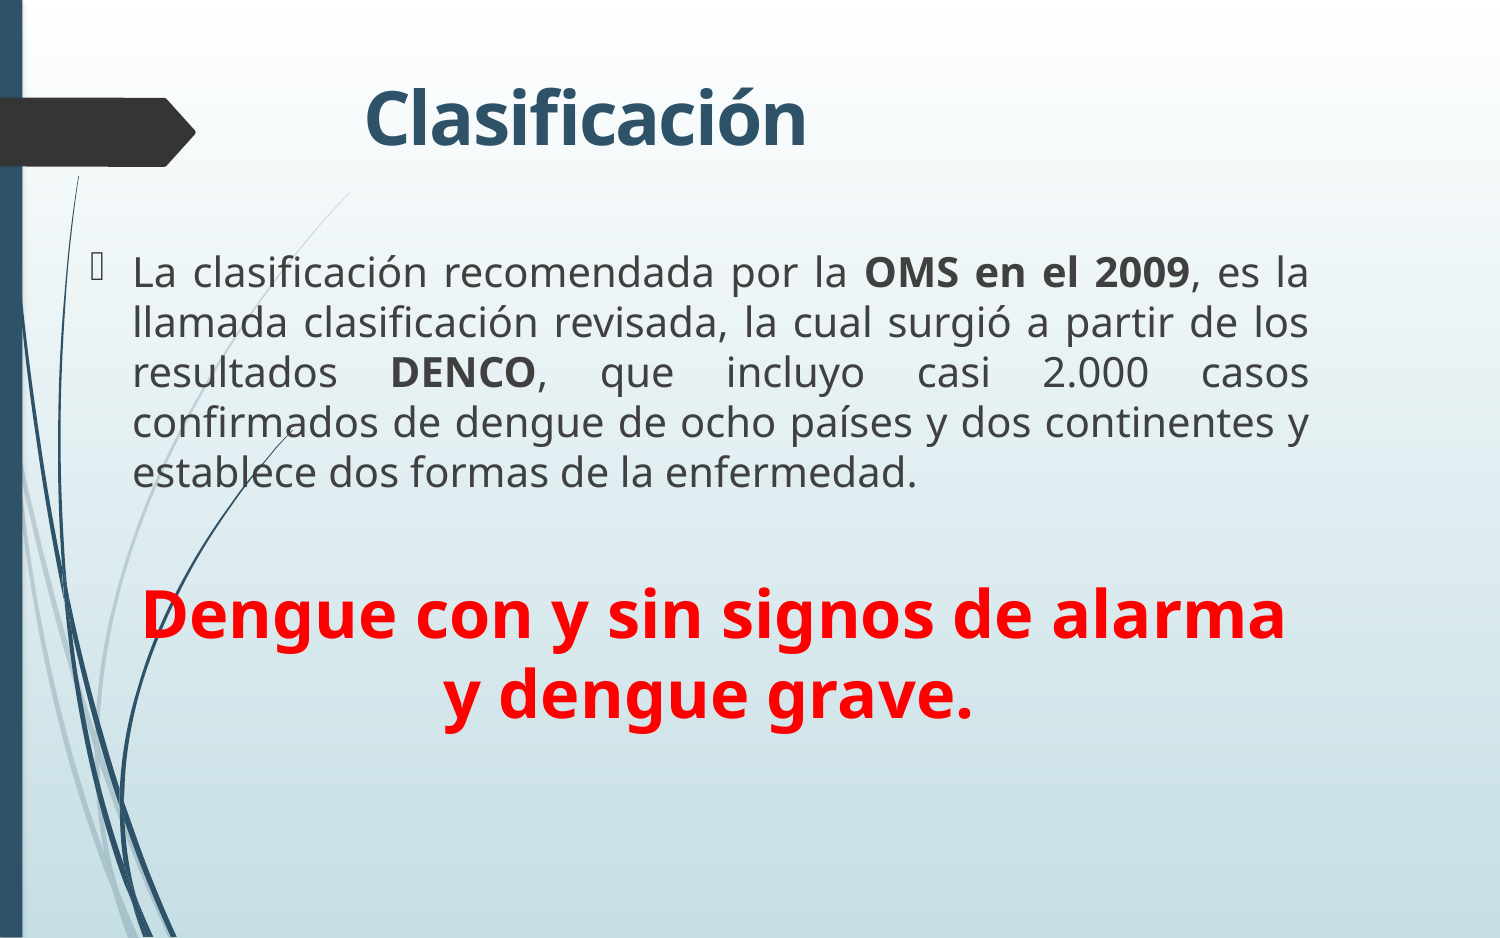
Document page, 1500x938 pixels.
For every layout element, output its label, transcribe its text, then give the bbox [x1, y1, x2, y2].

title Clasificación [348, 37, 1353, 194]
list La clasificación recomendada por la OMS en el 2009, es la llamada clasificación revisada, la cual surgió a partir de los resultados DENCO, que incluyo casi 2.000 casos confirmados de dengue de ocho países y dos continentes y establece dos formas de la enfermedad. Dengue con y sin signos de alarma y dengue grave. [75, 237, 1325, 894]
